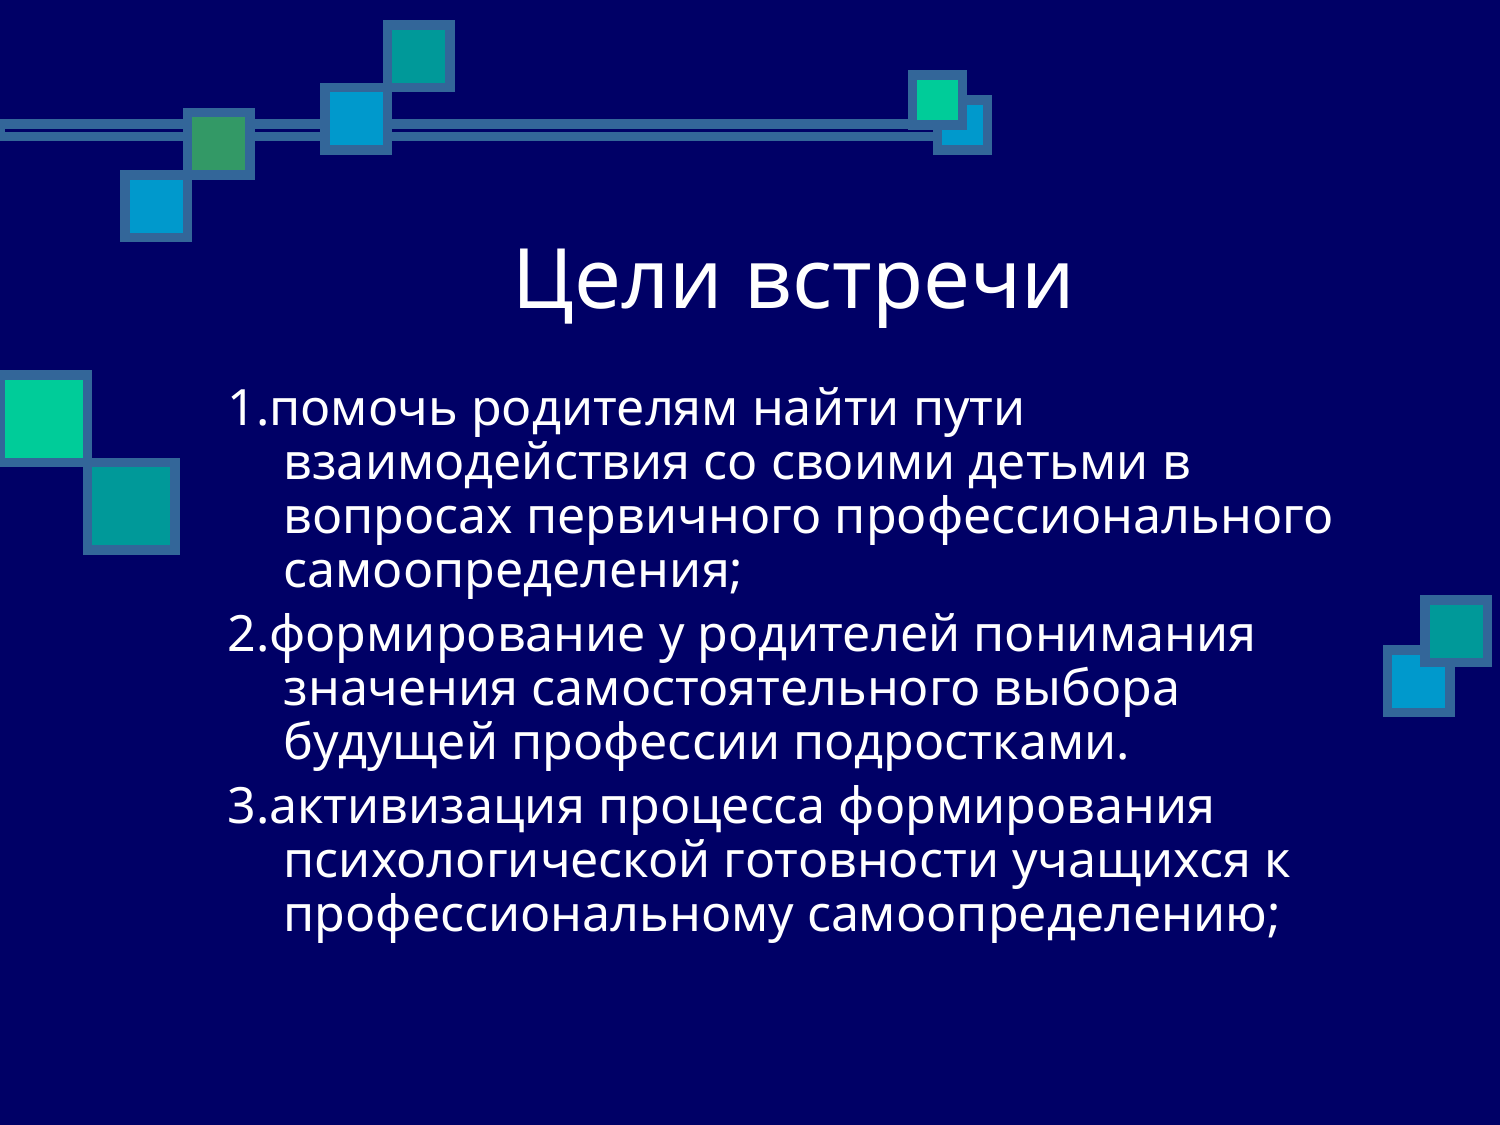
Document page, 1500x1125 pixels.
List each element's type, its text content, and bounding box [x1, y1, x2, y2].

list 1.помочь родителям найти пути взаимодействия со своими детьми в вопросах первичного профессионального самоопределения; 2.формирование у родителей понимания значения самостоятельного выбора будущей профессии подростками. 3.активизация процесса формирования психологической готовности учащихся к профессиональному самоопределению; [212, 374, 1376, 1013]
title Цели встречи [212, 199, 1376, 351]
